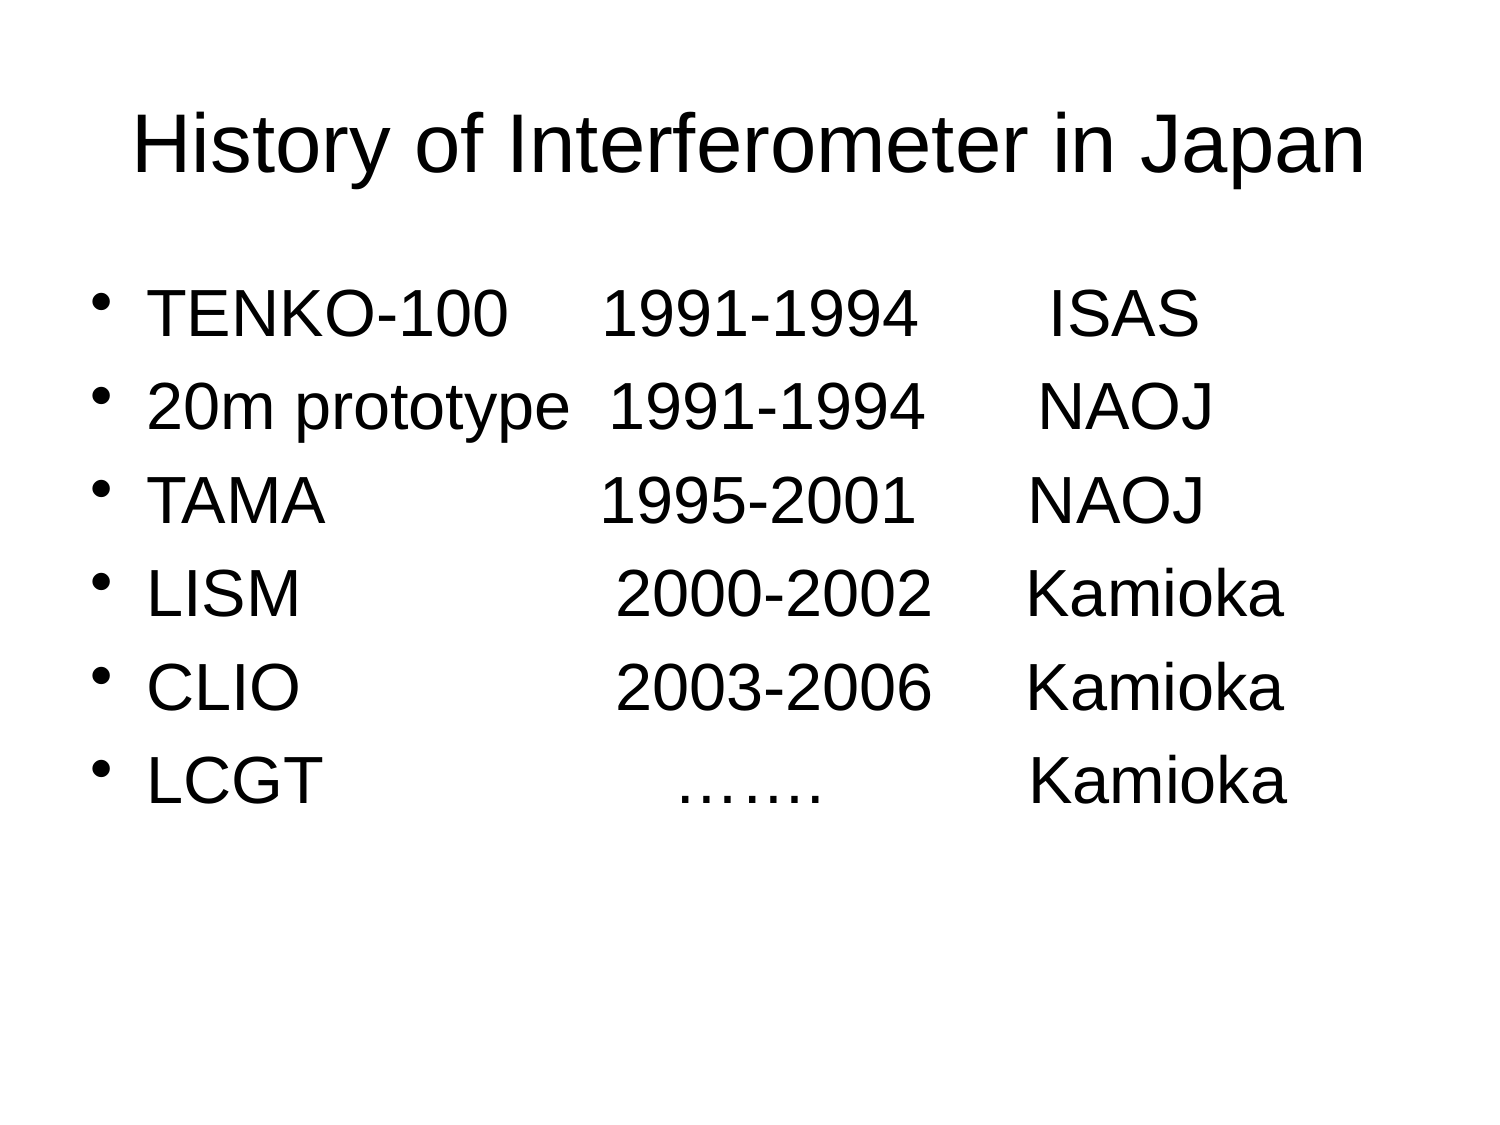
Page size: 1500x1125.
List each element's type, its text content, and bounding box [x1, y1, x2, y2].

title History of Interferometer in Japan [75, 45, 1425, 233]
list TENKO-100 1991-1994 ISAS 20m prototype 1991-1994 NAOJ TAMA 1995-2001 NAOJ LISM 2000-2002 Kamioka CLIO 2003-2006 Kamioka LCGT ……. Kamioka [75, 262, 1425, 1005]
